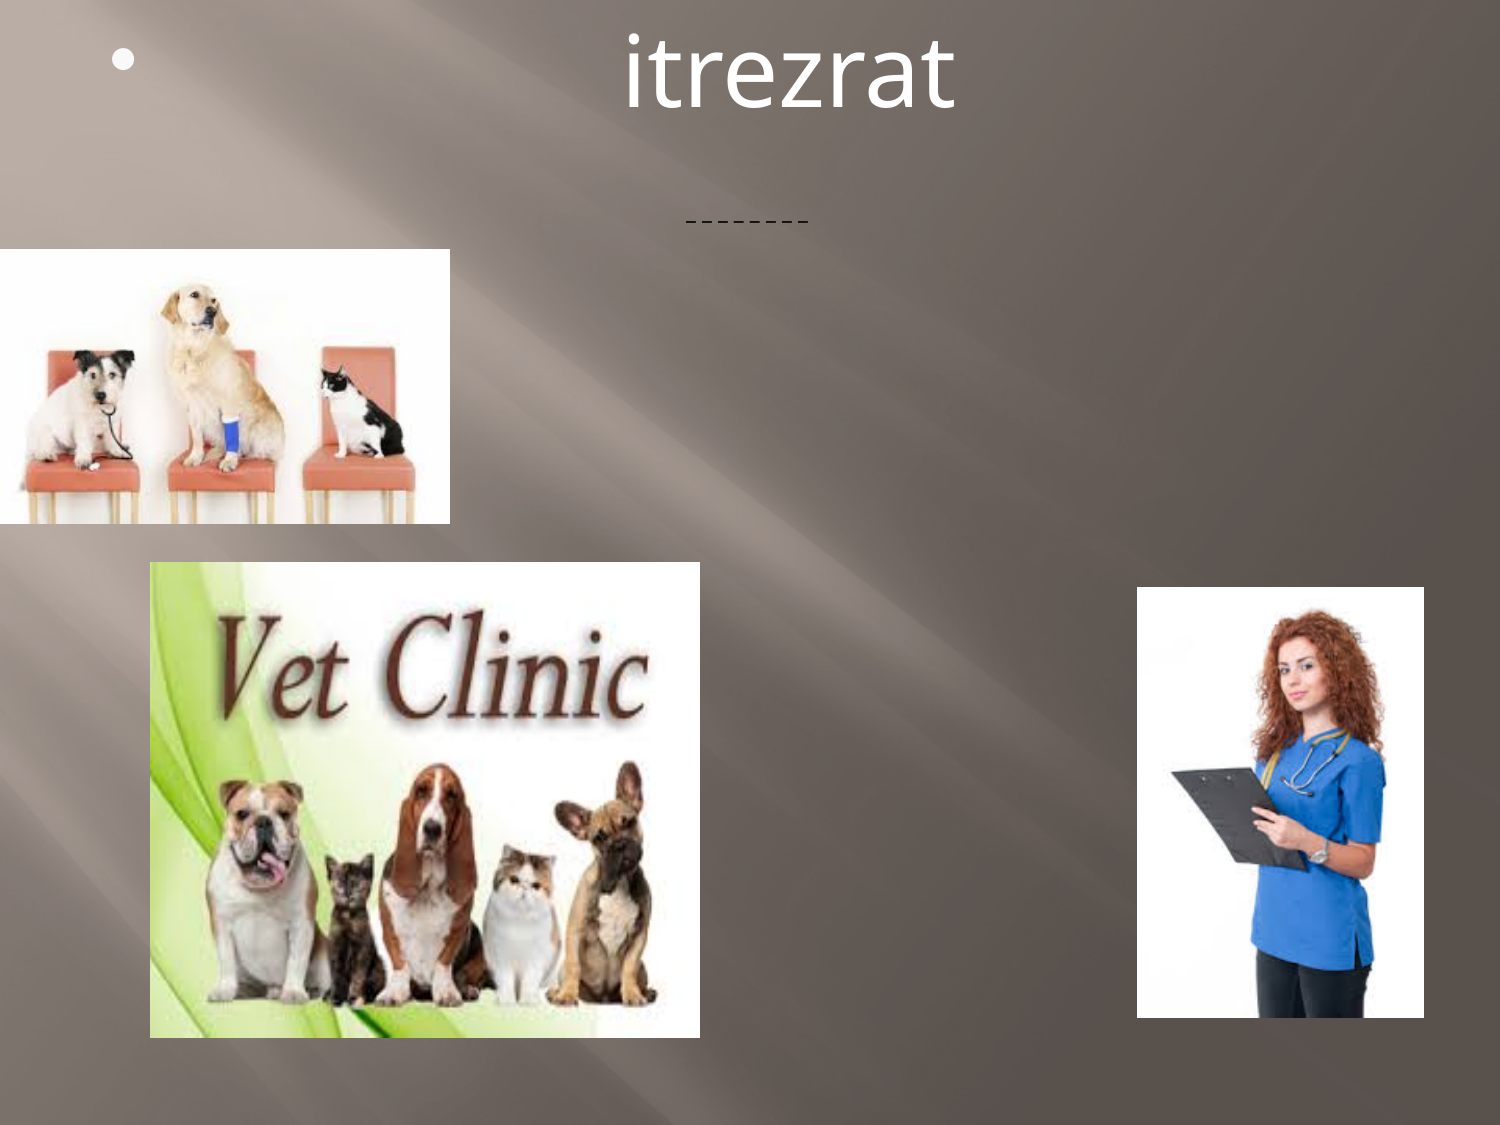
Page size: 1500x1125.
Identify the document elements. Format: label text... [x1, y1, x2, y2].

picture [0, 249, 451, 524]
title _ _ _ _ _ _ _ _ [75, 225, 1425, 233]
picture [149, 562, 701, 1038]
picture [1137, 587, 1424, 1018]
list itrezrat [75, 0, 1425, 225]
